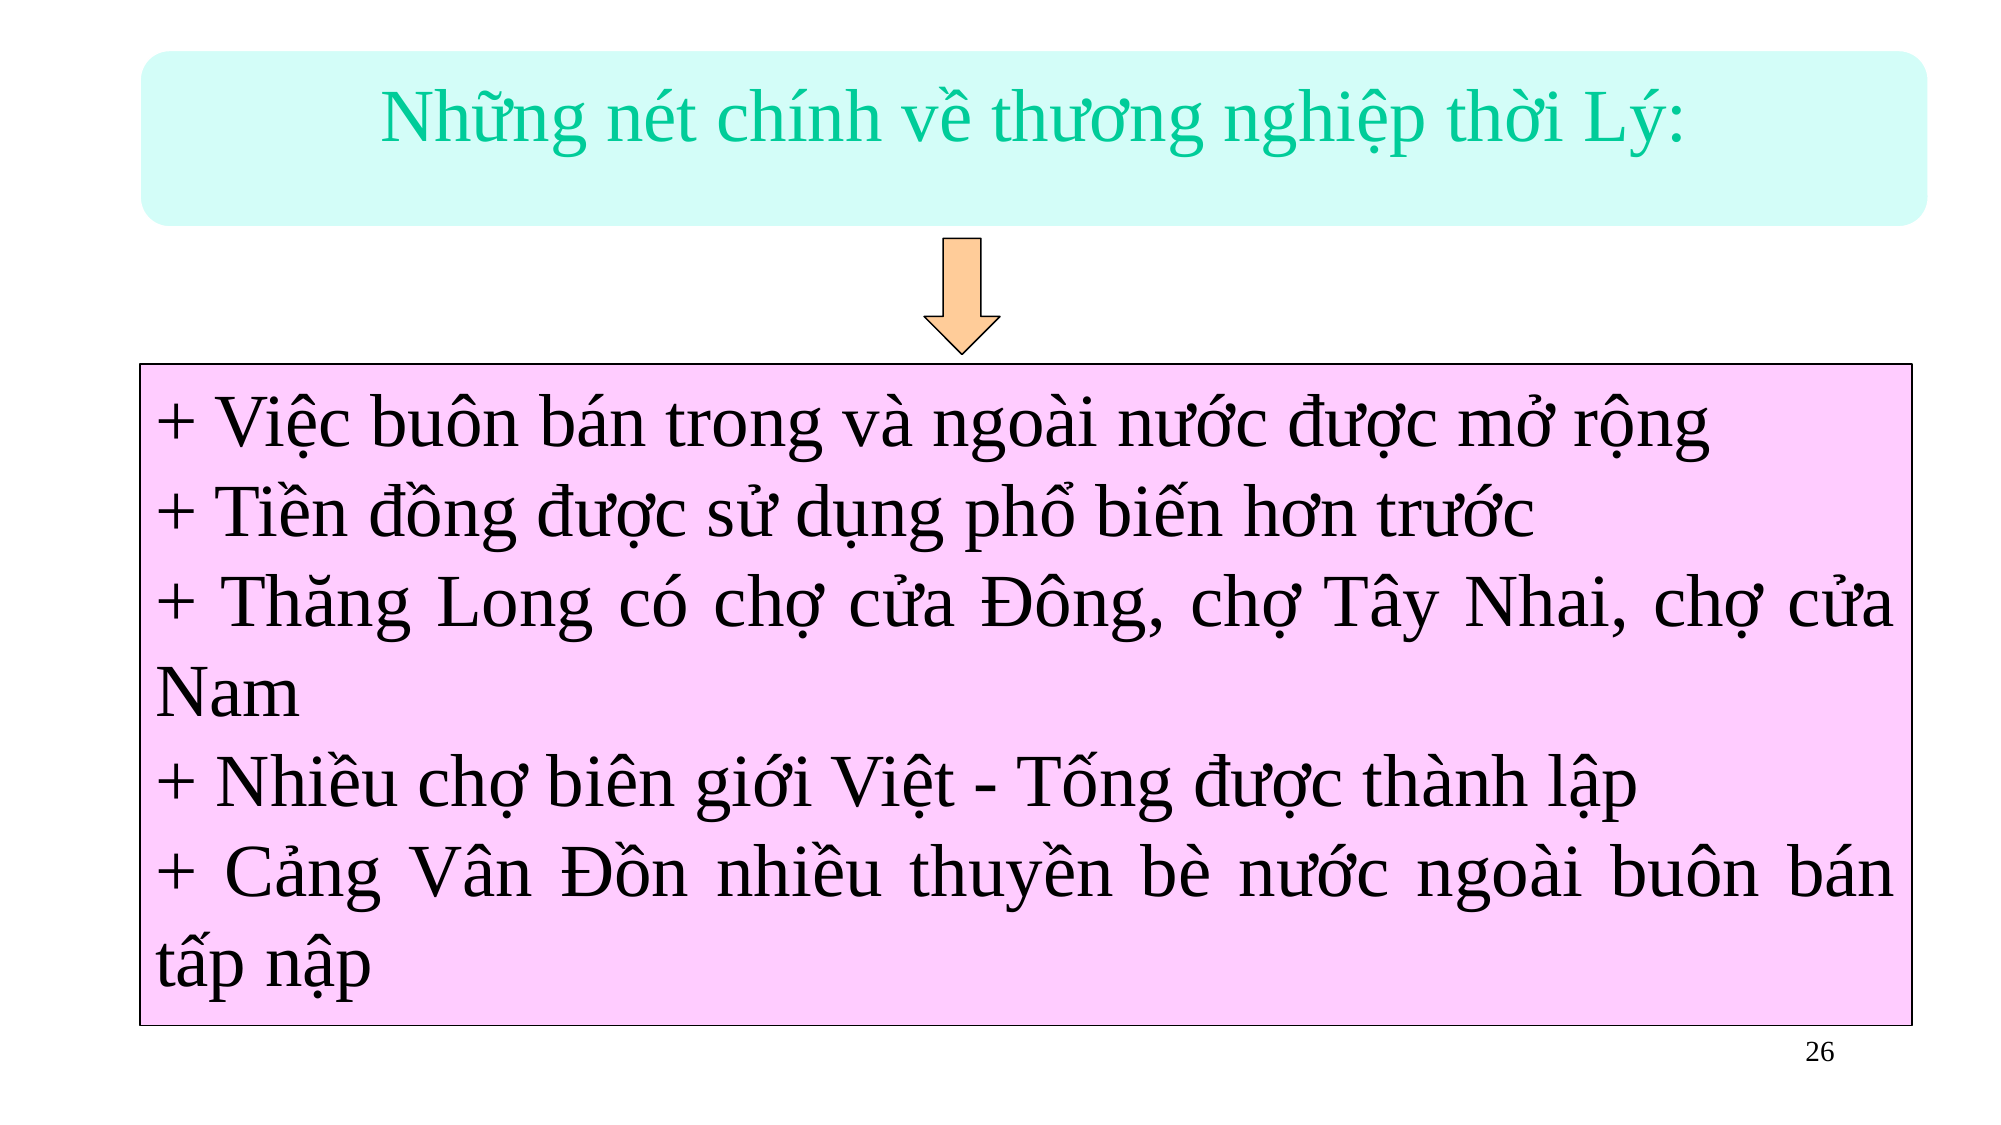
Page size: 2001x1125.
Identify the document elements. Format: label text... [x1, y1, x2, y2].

slide_number 25 [1433, 1025, 1850, 1100]
text_box Những nét chính về thương nghiệp thời Lý: [140, 50, 1929, 227]
text_box + Việc buôn bán trong và ngoài nước được mở rộng + Tiền đồng được sử dụng phổ biến hơn trước + Thăng Long có chợ cửa Đông, chợ Tây Nhai, chợ cửa Nam + Nhiều chợ biên giới Việt - Tống được thành lập + Cảng Vân Đồn nhiều thuyền bè nước ngoài buôn bán tấp nập [140, 364, 1912, 1026]
text_box [924, 238, 1000, 355]
